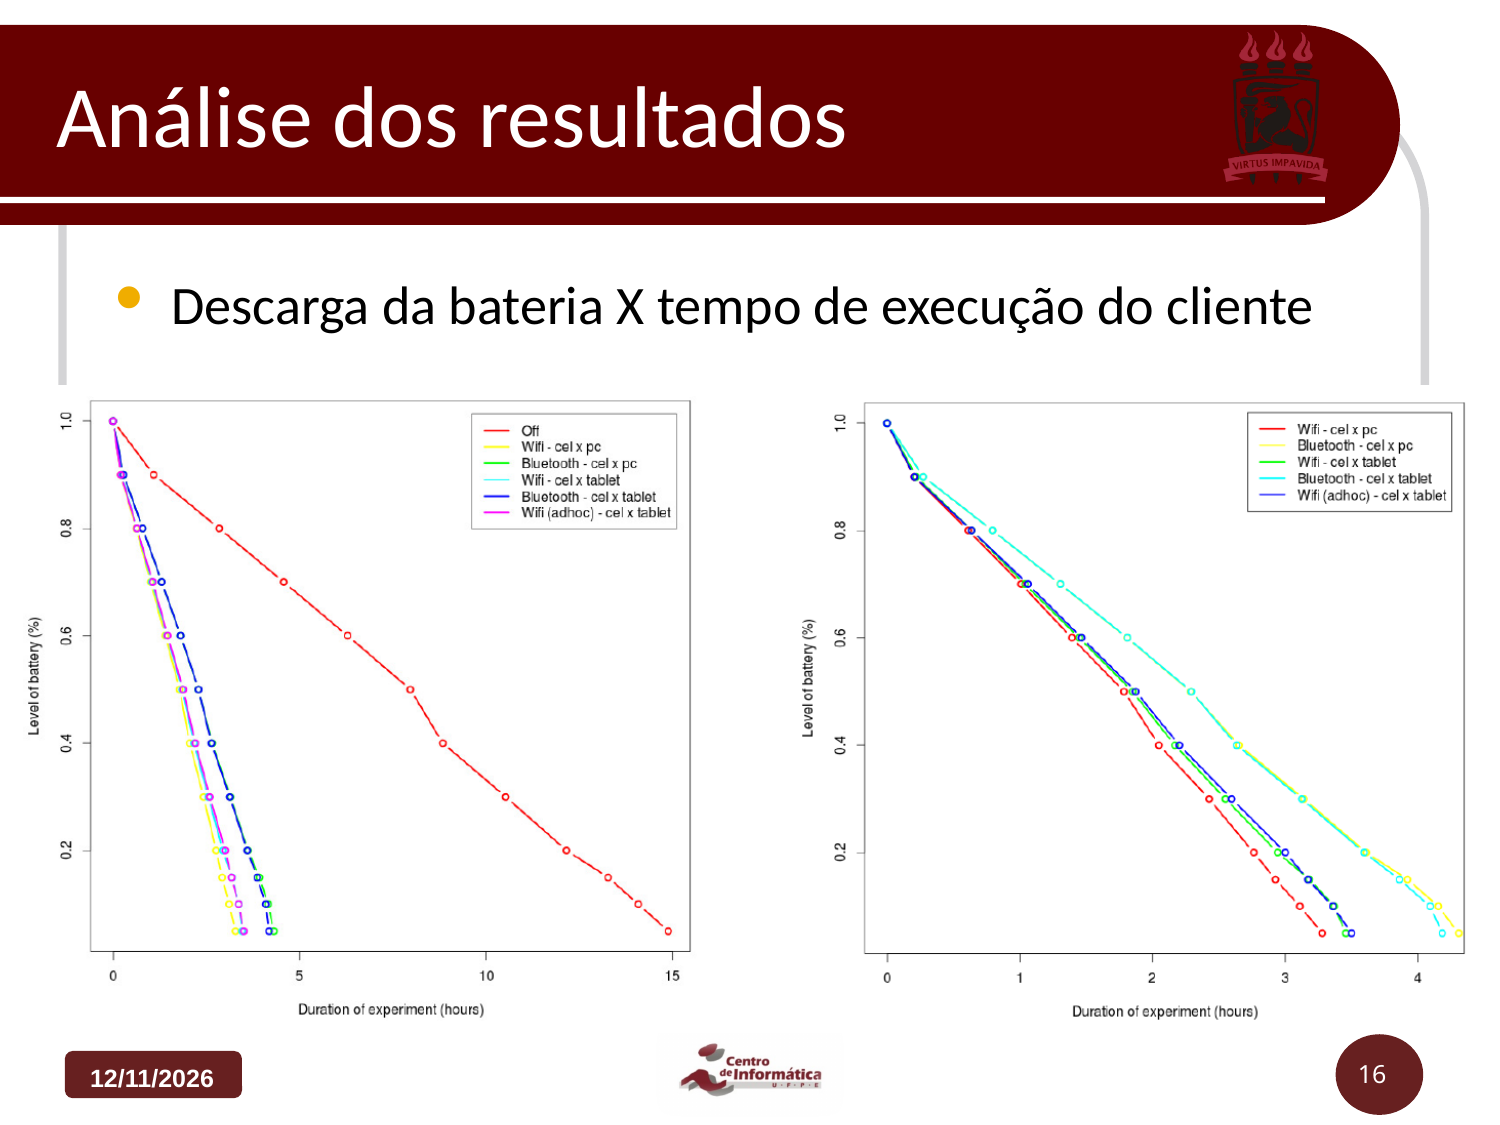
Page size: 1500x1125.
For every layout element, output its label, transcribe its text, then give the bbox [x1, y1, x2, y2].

slide_number 16 [1051, 1041, 1402, 1100]
picture [18, 385, 1481, 1033]
picture [1223, 30, 1328, 37]
picture [685, 1052, 815, 1088]
title Análise dos resultados [41, 37, 1347, 188]
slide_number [75, 1041, 425, 1100]
list Descarga da bateria X tempo de execução do cliente [99, 262, 1400, 383]
